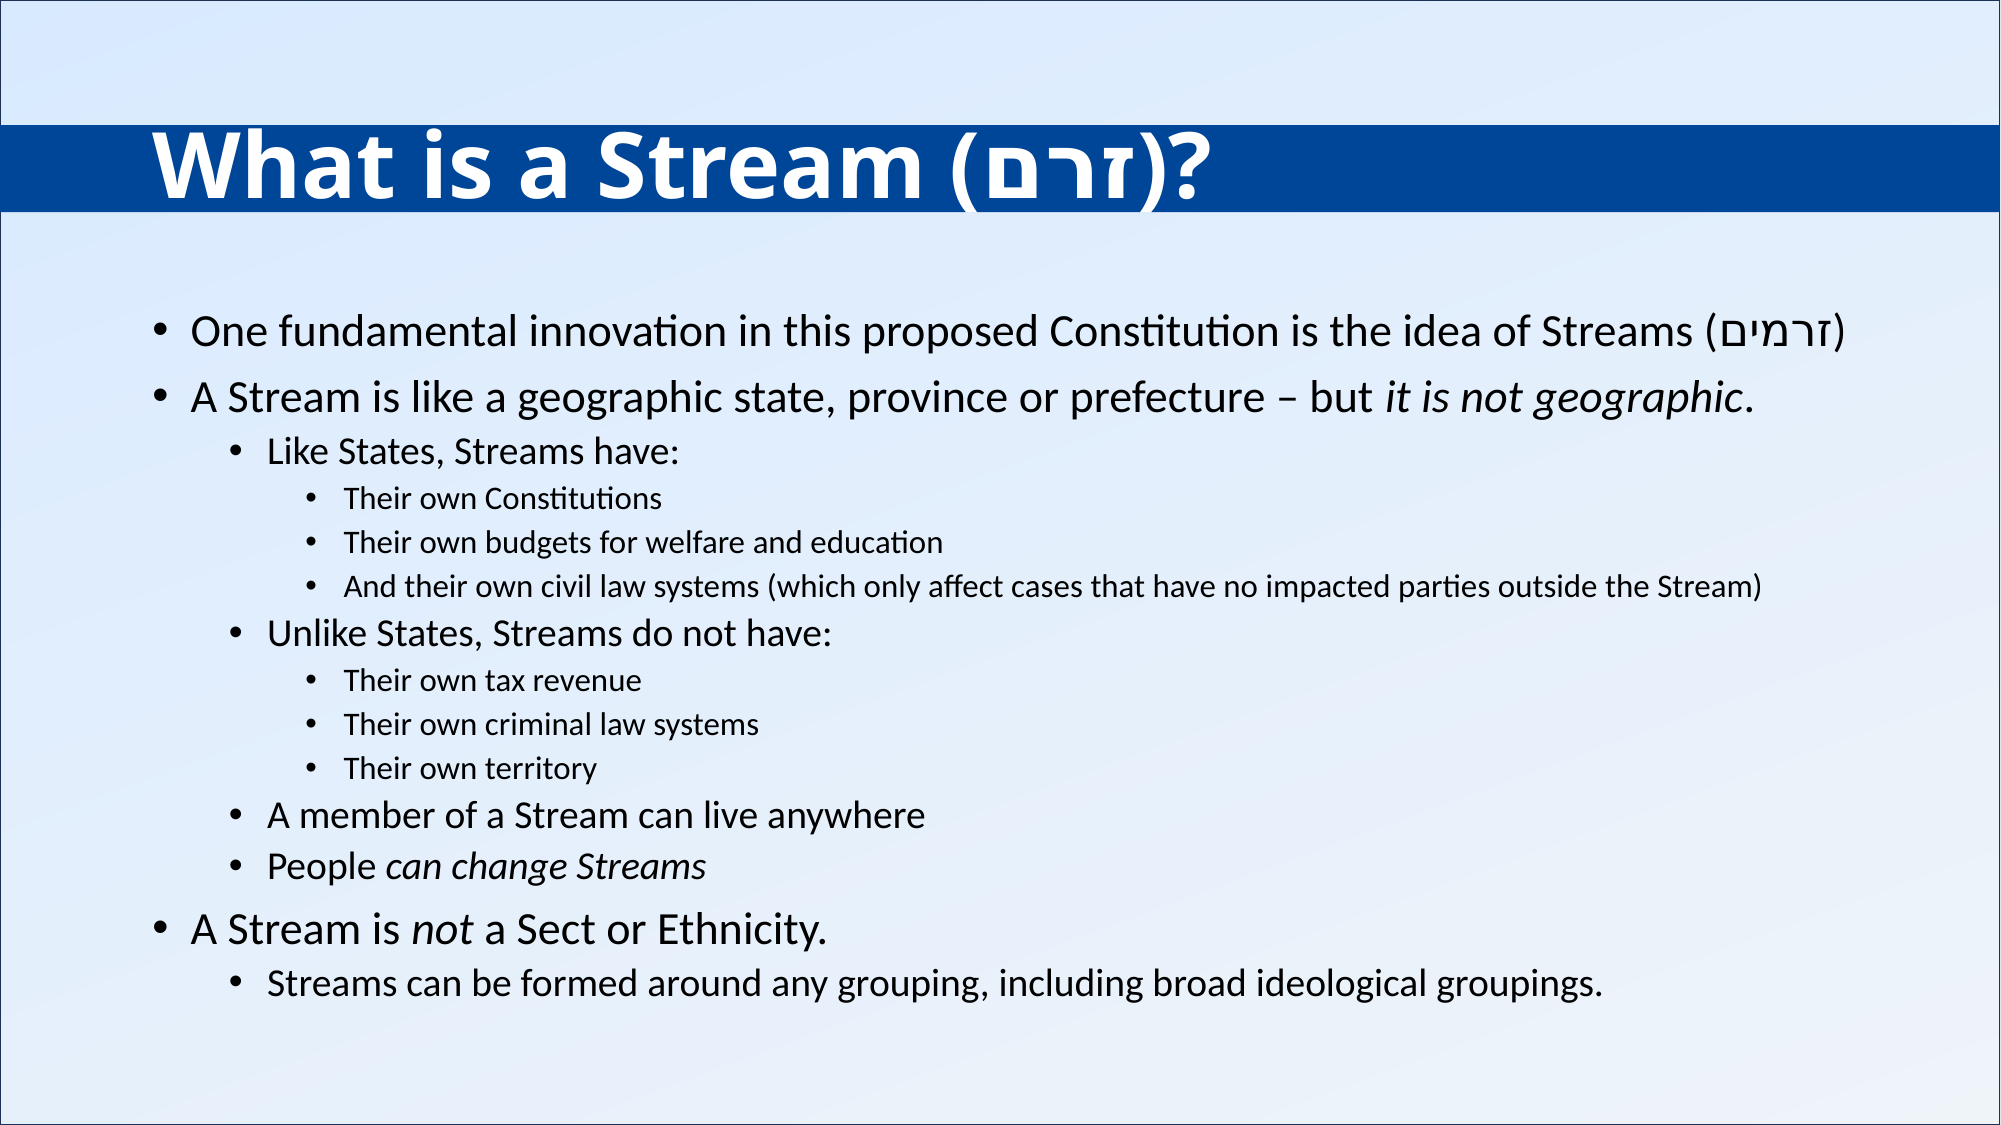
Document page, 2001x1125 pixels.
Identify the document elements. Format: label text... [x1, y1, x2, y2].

title What is a Stream (זרם)? [137, 59, 1863, 278]
list One fundamental innovation in this proposed Constitution is the idea of Streams (זרמים) A Stream is like a geographic state, province or prefecture – but it is not geographic. Like States, Streams have: Their own Constitutions Their own budgets for welfare and education And their own civil law systems (which only affect cases that have no impacted parties outside the Stream) Unlike States, Streams do not have: Their own tax revenue Their own criminal law systems Their own territory A member of a Stream can live anywhere People can change Streams A Stream is not a Sect or Ethnicity. Streams can be formed around any grouping, including broad ideological groupings. [137, 299, 1863, 1014]
